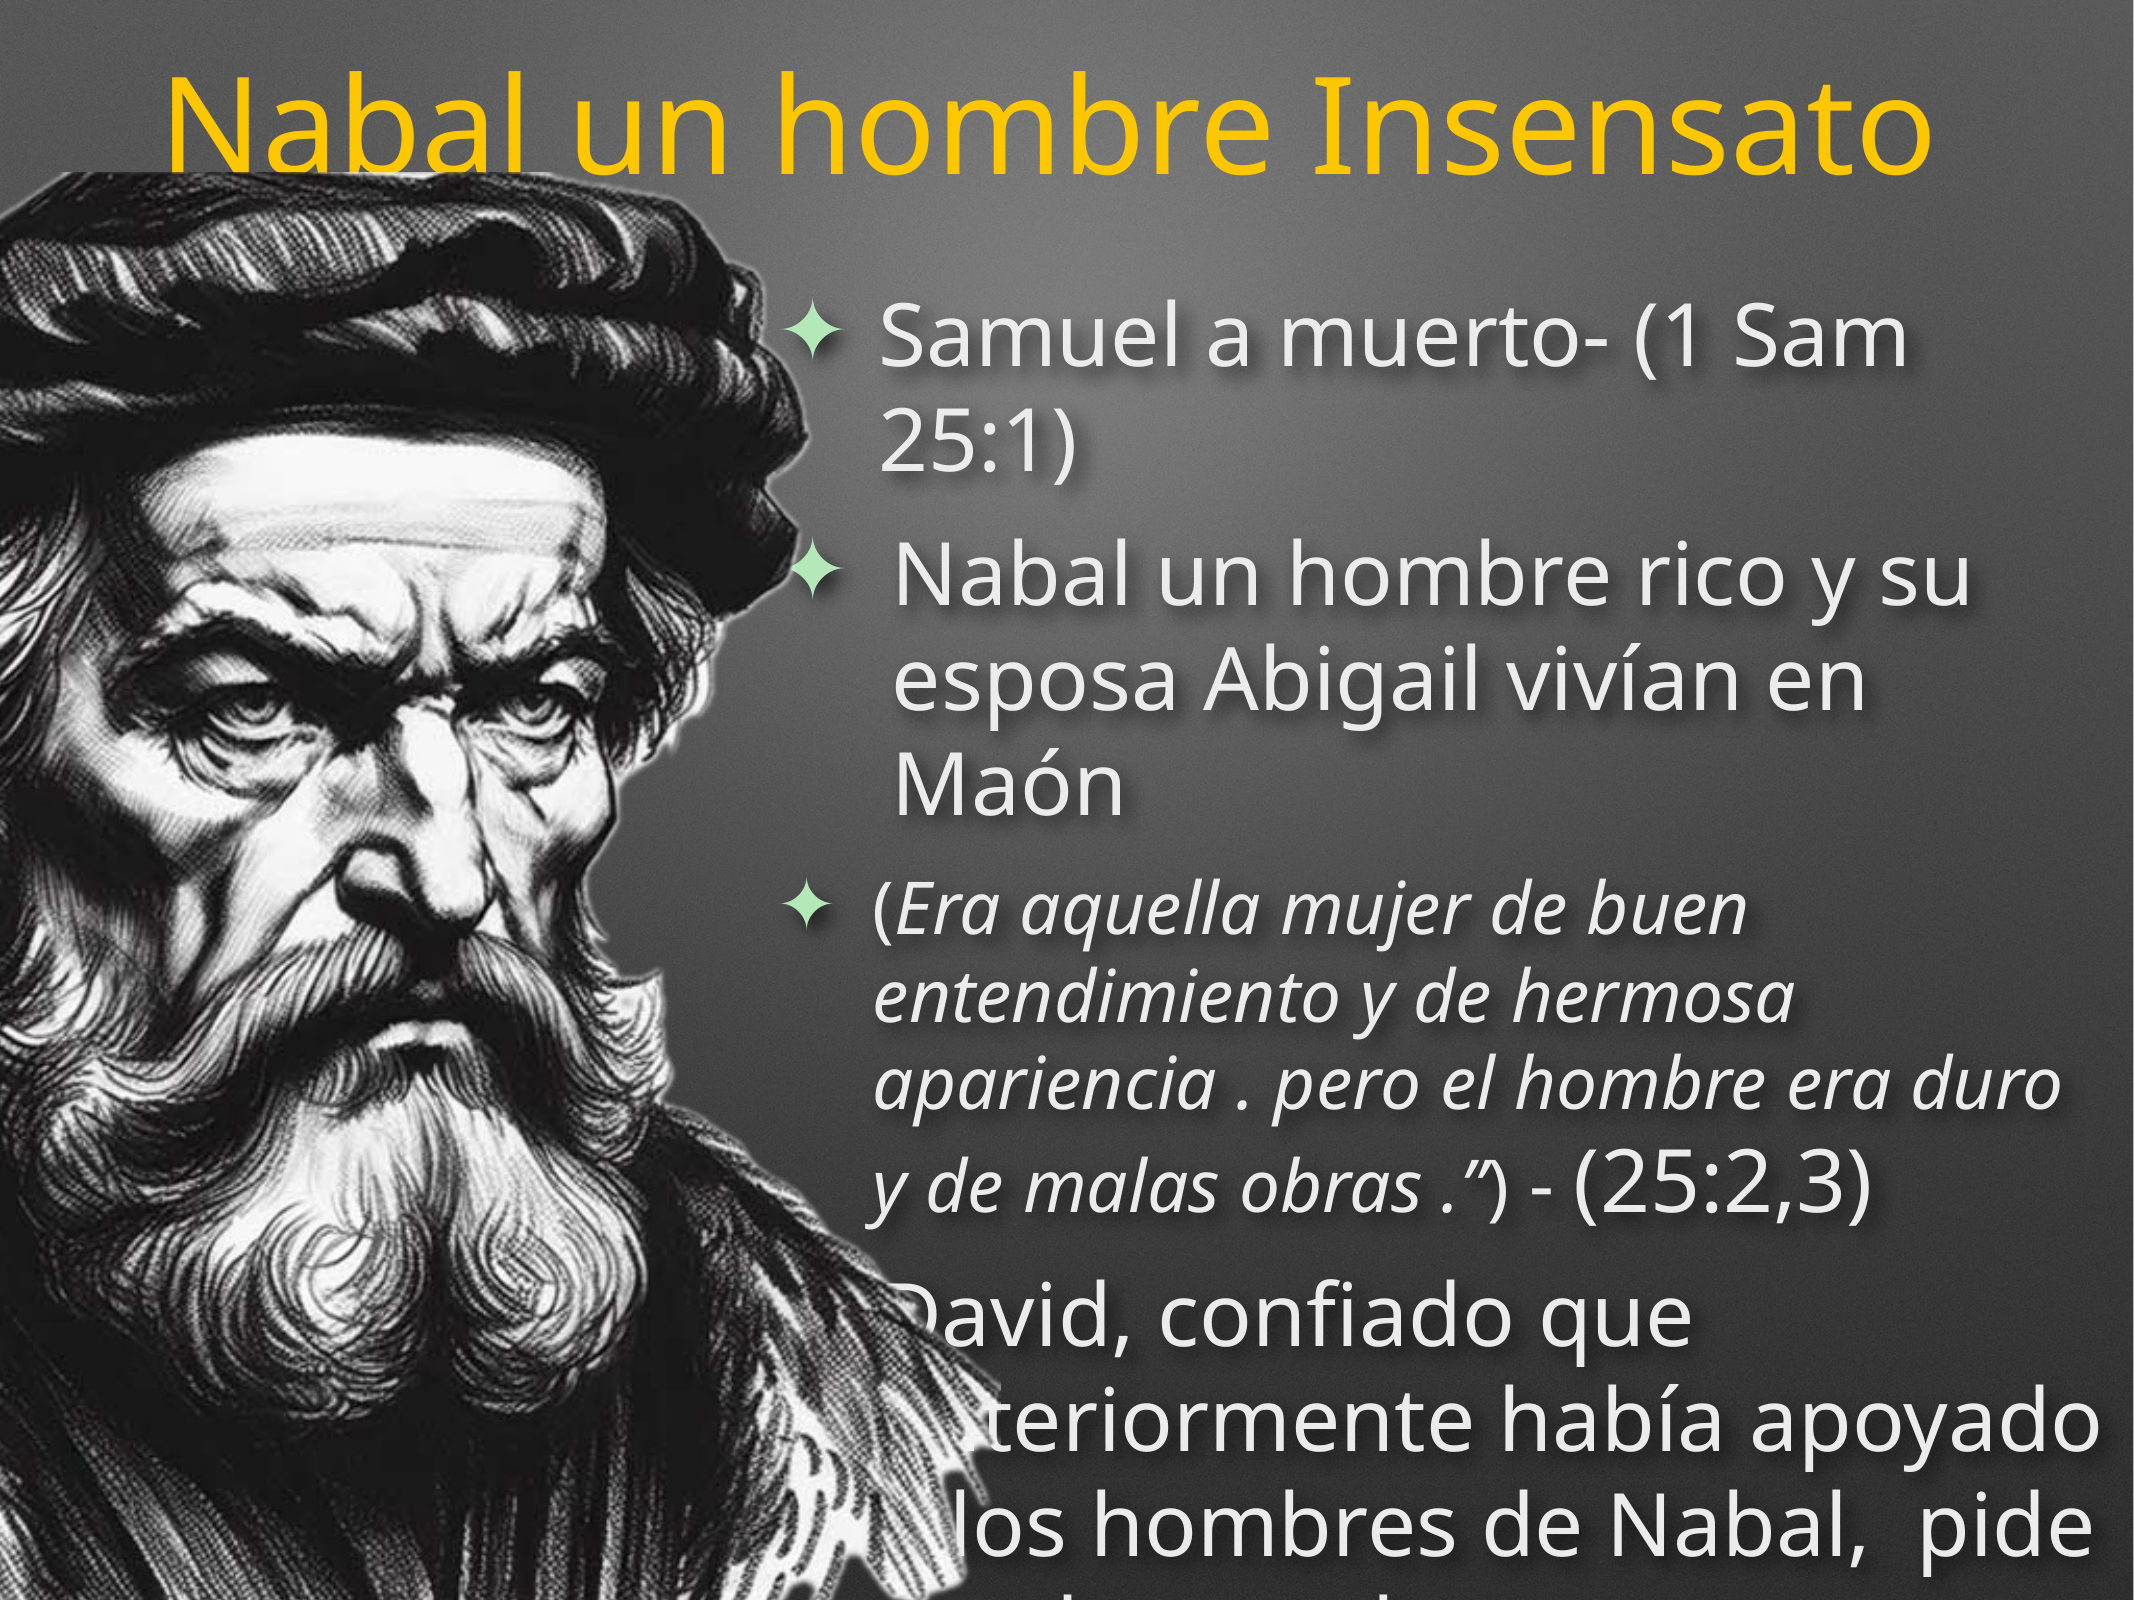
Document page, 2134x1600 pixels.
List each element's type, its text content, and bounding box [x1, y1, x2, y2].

text_box Samuel a muerto- (1 Sam 25:1) Nabal un hombre rico y su esposa Abigail vivían en Maón (Era aquella mujer de buen entendimiento y de hermosa apariencia . pero el hombre era duro y de malas obras .”) - (25:2,3) David, confiado que anteriormente había apoyado a los hombres de Nabal, pide ayuda con algunas cosas– (25:4-9; - 23:24; 25:21) [1006, 278, 2113, 1600]
text_box Nabal un hombre Insensato [130, 30, 2003, 210]
picture [0, 0, 2134, 1600]
